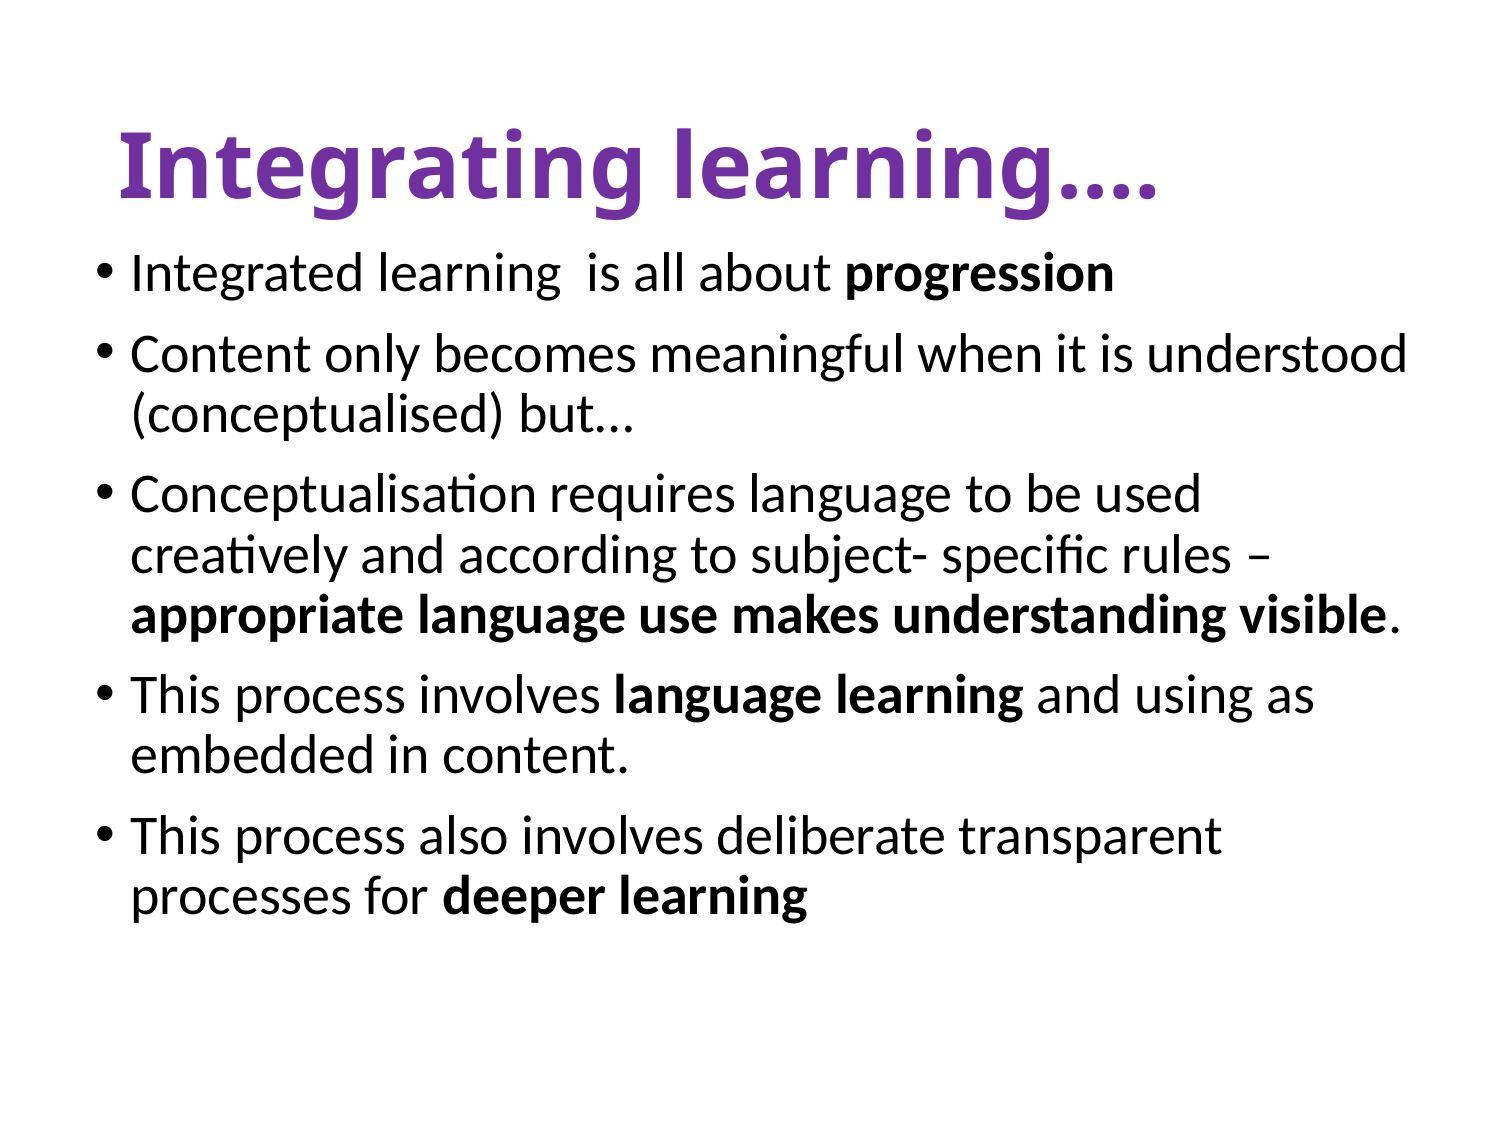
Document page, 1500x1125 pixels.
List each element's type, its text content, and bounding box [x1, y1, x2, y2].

list Integrated learning is all about progression Content only becomes meaningful when it is understood (conceptualised) but… Conceptualisation requires language to be used creatively and according to subject- specific rules – appropriate language use makes understanding visible. This process involves language learning and using as embedded in content. This process also involves deliberate transparent processes for deeper learning [79, 236, 1430, 979]
title Integrating learning.… [103, 59, 1397, 236]
